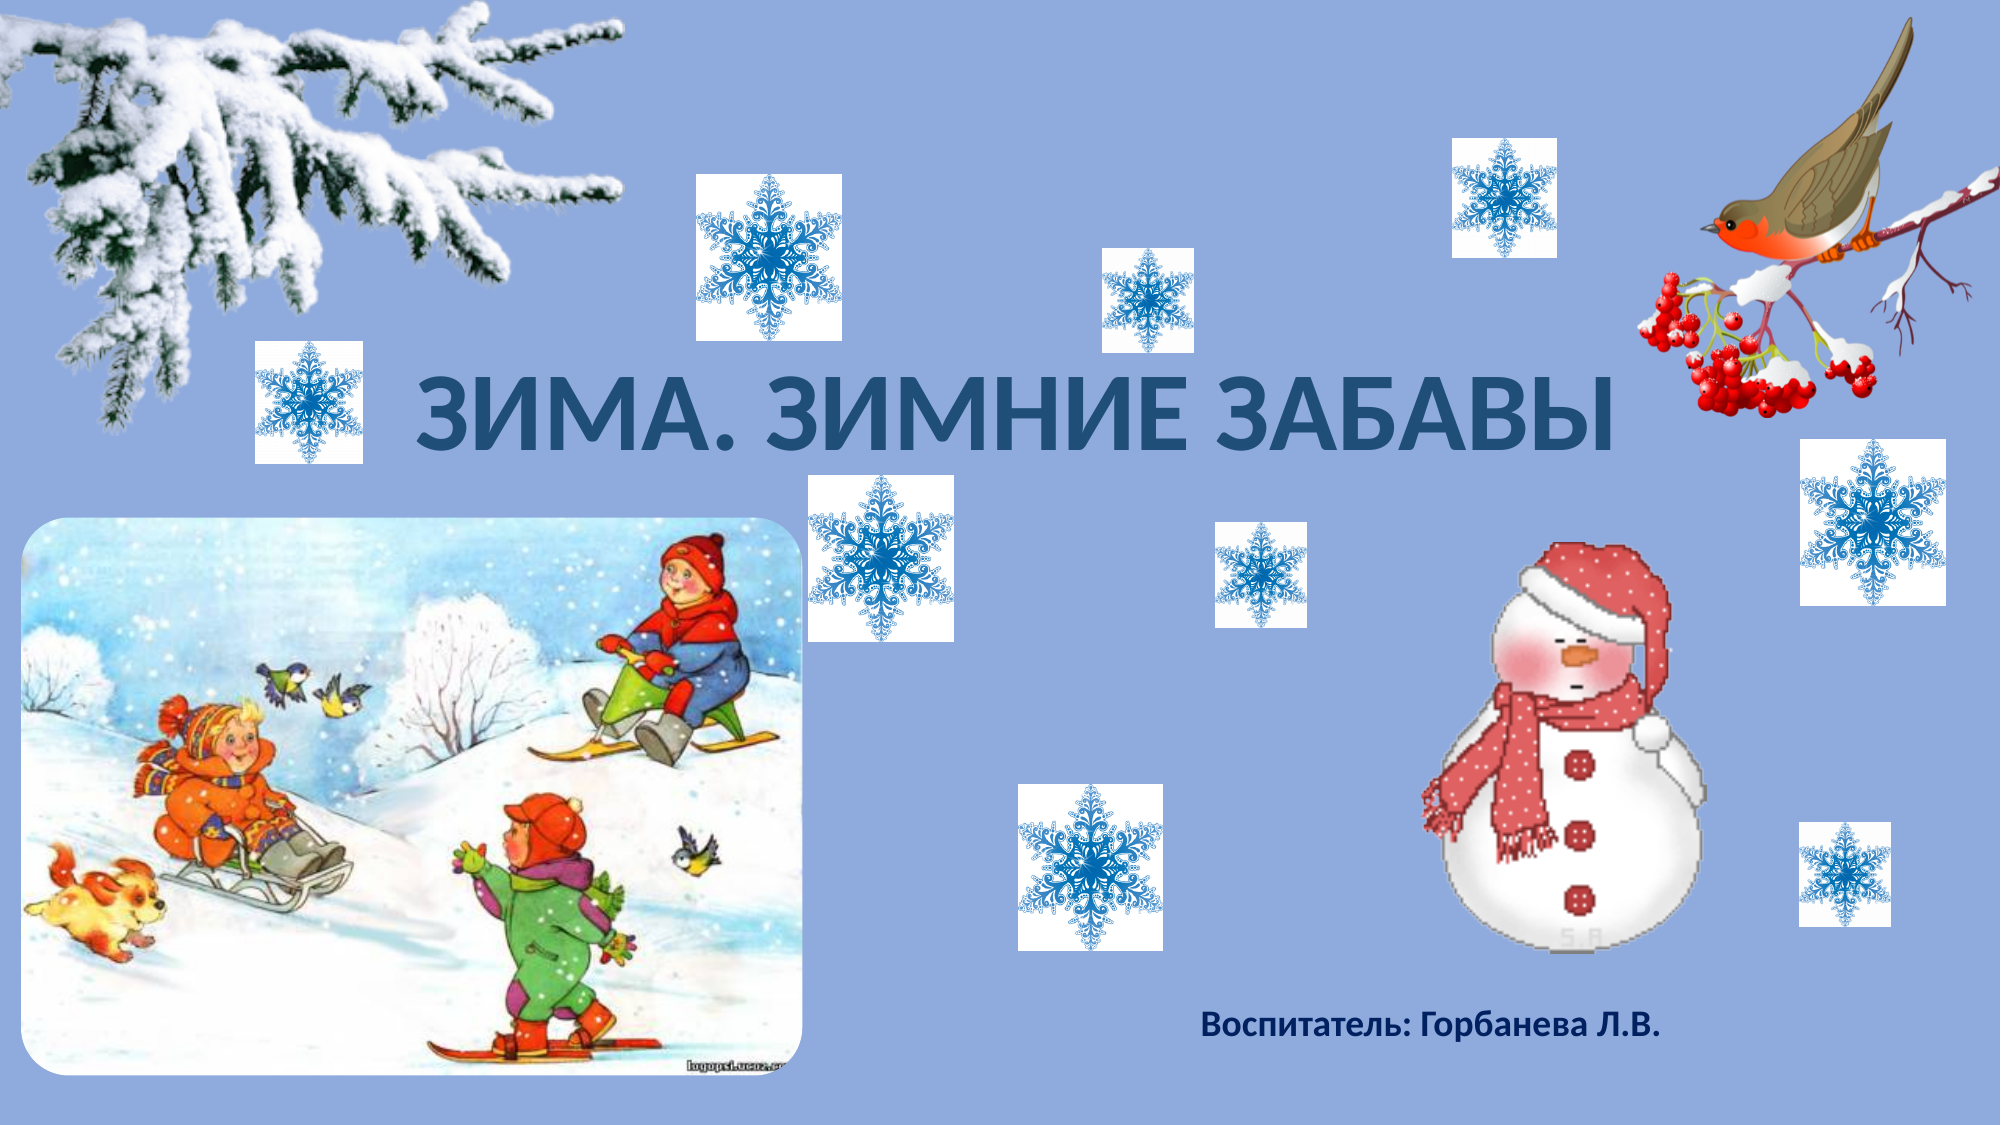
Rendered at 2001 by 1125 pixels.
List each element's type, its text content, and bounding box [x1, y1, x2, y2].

picture [1101, 247, 1194, 353]
picture [1800, 439, 1946, 606]
picture [1018, 784, 1163, 951]
picture [808, 475, 954, 642]
text_box ЗИМА. ЗИМНИЕ ЗАБАВЫ [376, 330, 1661, 481]
picture [1421, 542, 1707, 954]
picture [1452, 138, 1557, 258]
picture [0, 0, 625, 464]
picture [696, 174, 842, 341]
picture [1636, 17, 2000, 418]
picture [20, 517, 803, 1076]
picture [1215, 522, 1307, 628]
text_box Воспитатель: Горбанева Л.В. [1185, 991, 2000, 1051]
picture [1799, 822, 1891, 927]
